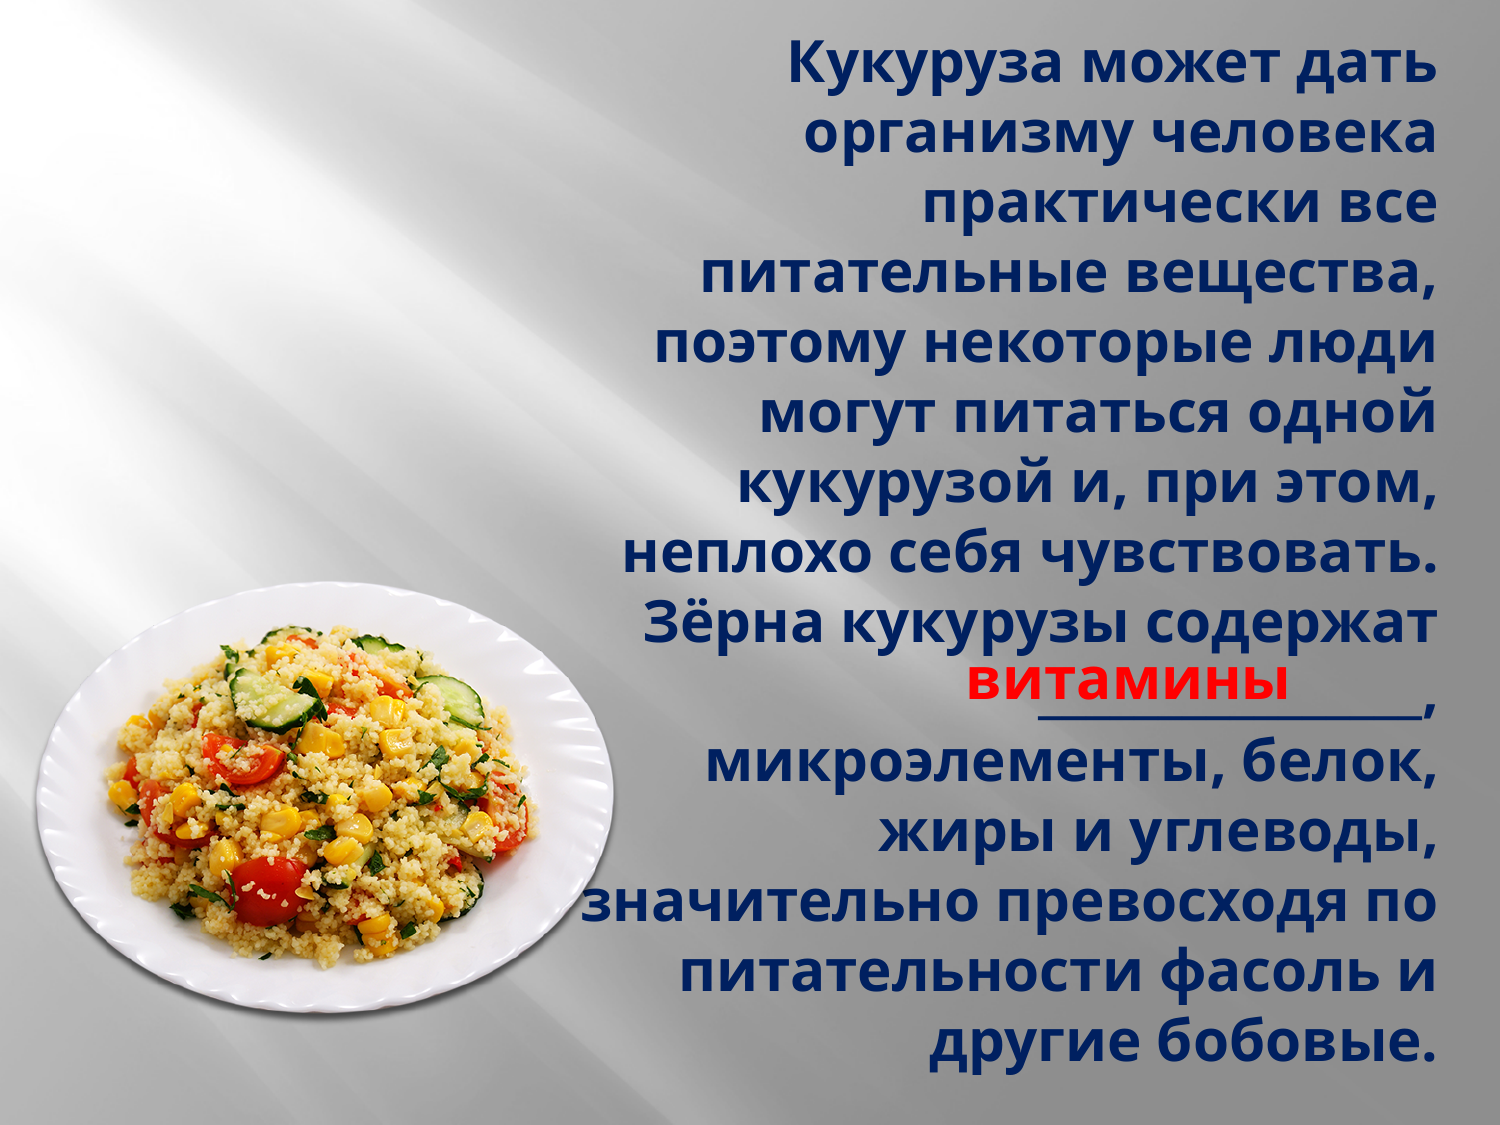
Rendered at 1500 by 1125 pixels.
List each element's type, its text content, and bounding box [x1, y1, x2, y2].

text_box Кукуруза может дать организму человека практически все питательные вещества, поэтому некоторые люди могут питаться одной кукурузой и, при этом, неплохо себя чувствовать. Зёрна кукурузы содержат ________________, микроэлементы, белок, жиры и углеводы, значительно превосходя по питательности фасоль и другие бобовые. [525, 444, 1454, 653]
picture [29, 573, 622, 1037]
text_box витамины [950, 633, 1471, 749]
